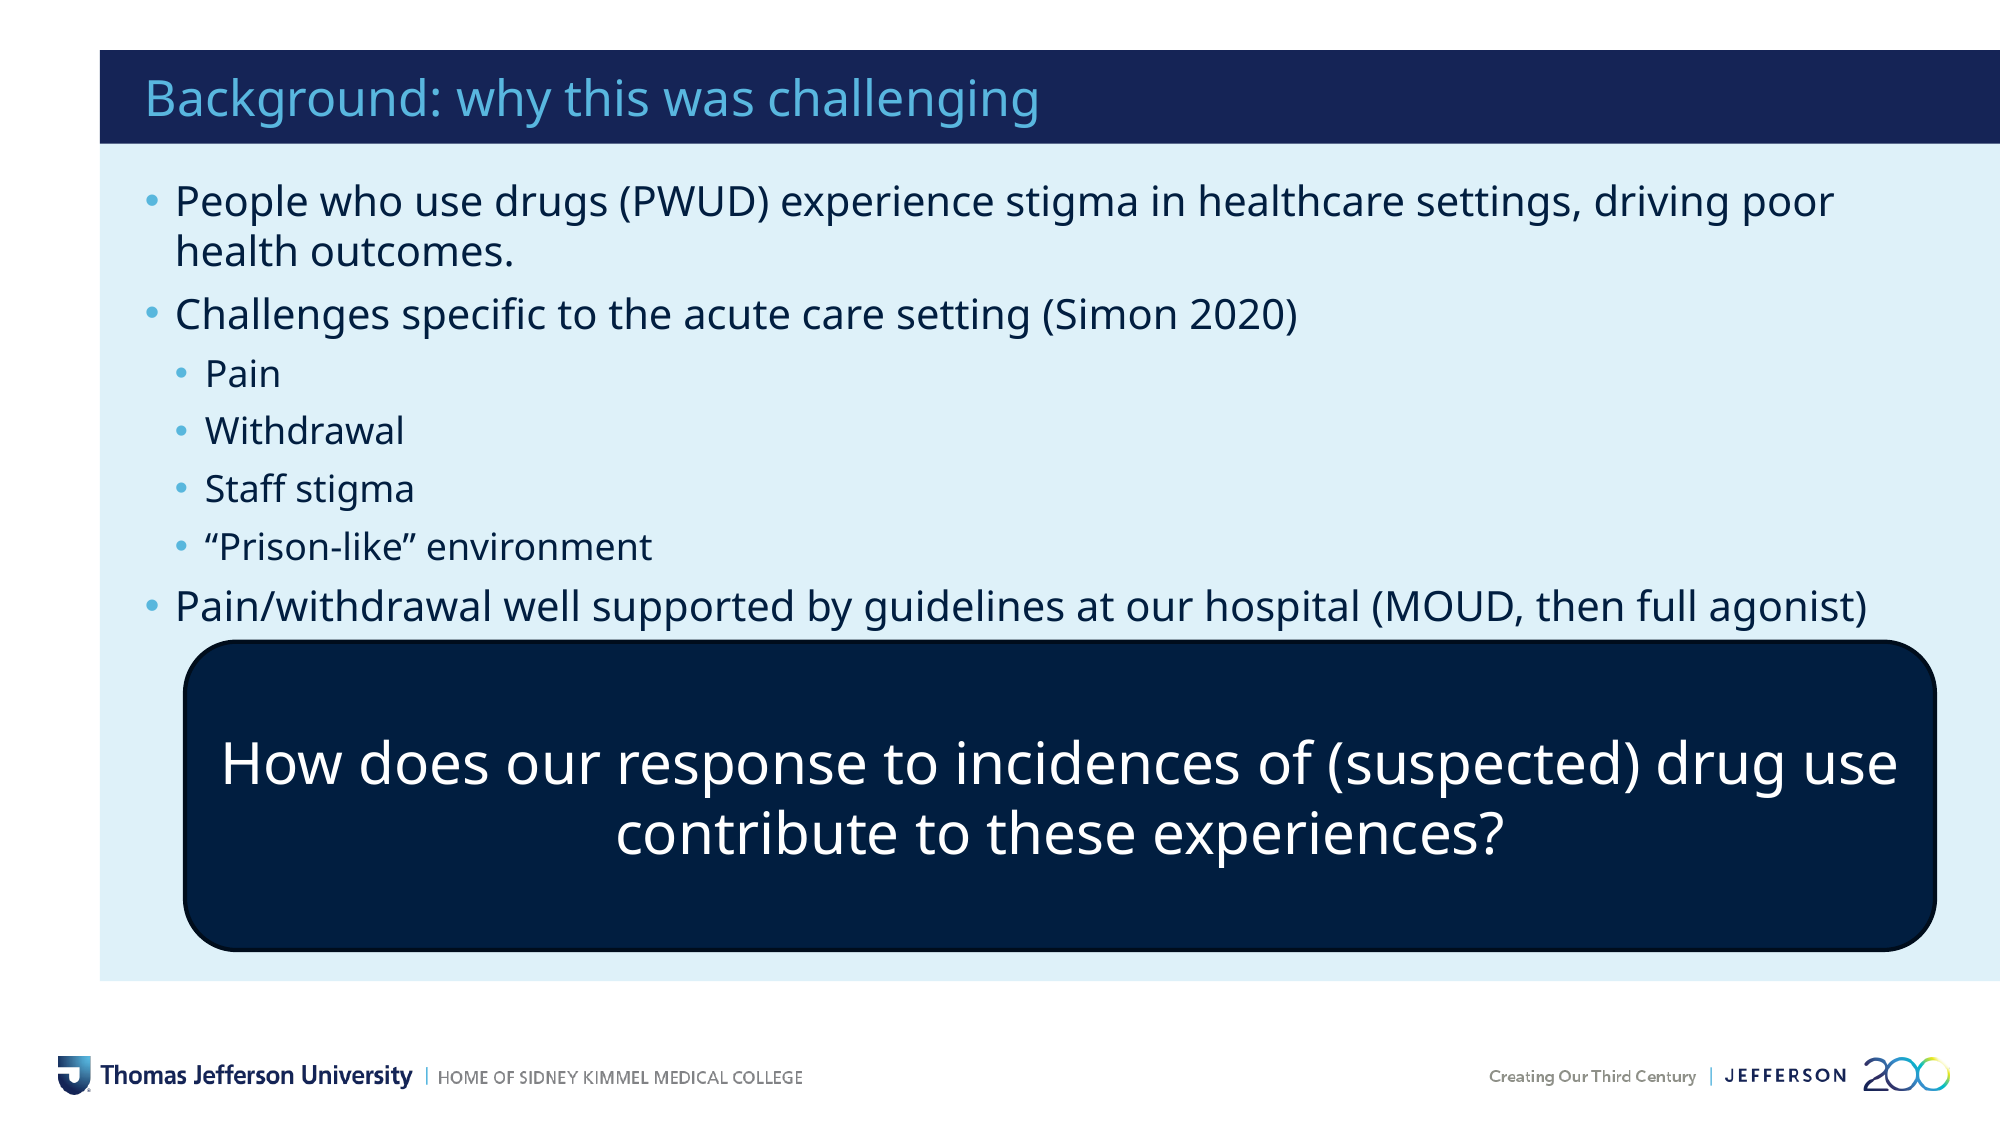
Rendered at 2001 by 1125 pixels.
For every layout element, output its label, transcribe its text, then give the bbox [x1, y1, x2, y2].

text_box How does our response to incidences of (suspected) drug use contribute to these experiences? [182, 639, 1938, 953]
picture [1489, 1057, 1950, 1091]
title Background: why this was challenging [99, 50, 2000, 144]
list People who use drugs (PWUD) experience stigma in healthcare settings, driving poor health outcomes. Challenges specific to the acute care setting (Simon 2020) Pain Withdrawal Staff stigma “Prison-like” environment Pain/withdrawal well supported by guidelines at our hospital (MOUD, then full agonist) [99, 174, 1950, 982]
picture [58, 1056, 802, 1095]
